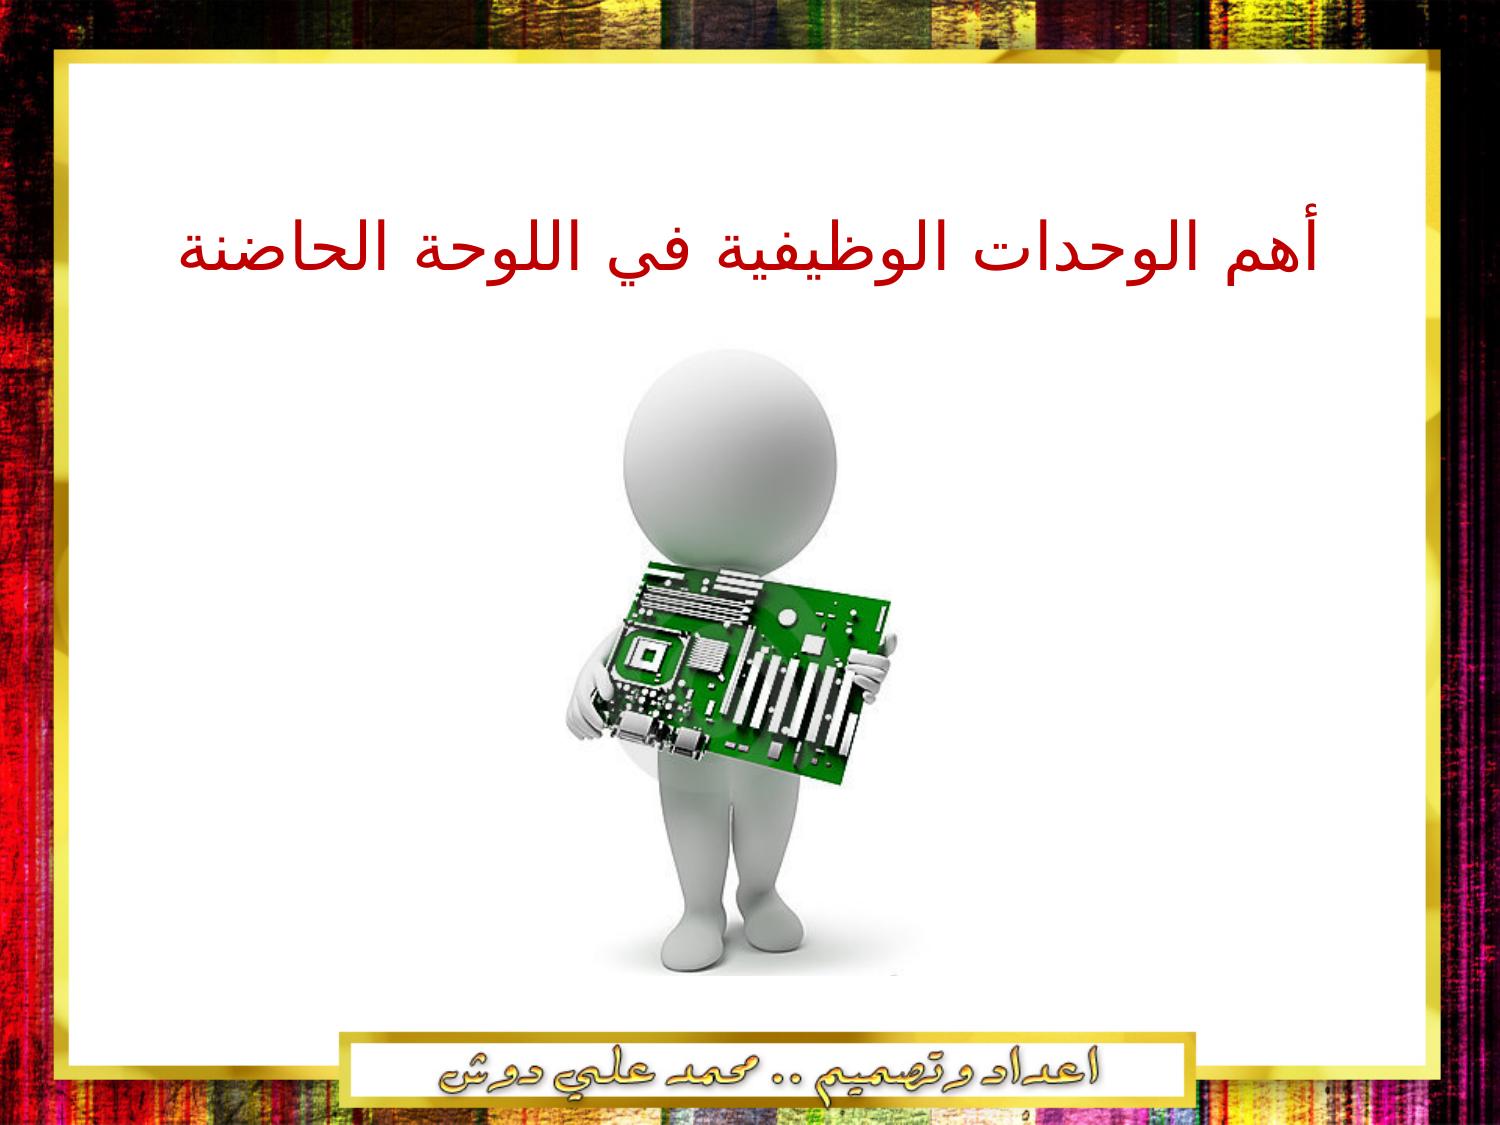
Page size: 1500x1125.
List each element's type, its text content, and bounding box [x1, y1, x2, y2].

picture [0, 0, 1500, 1125]
text_box أهم الوحدات الوظيفية في اللوحة الحاضنة [161, 196, 1338, 291]
